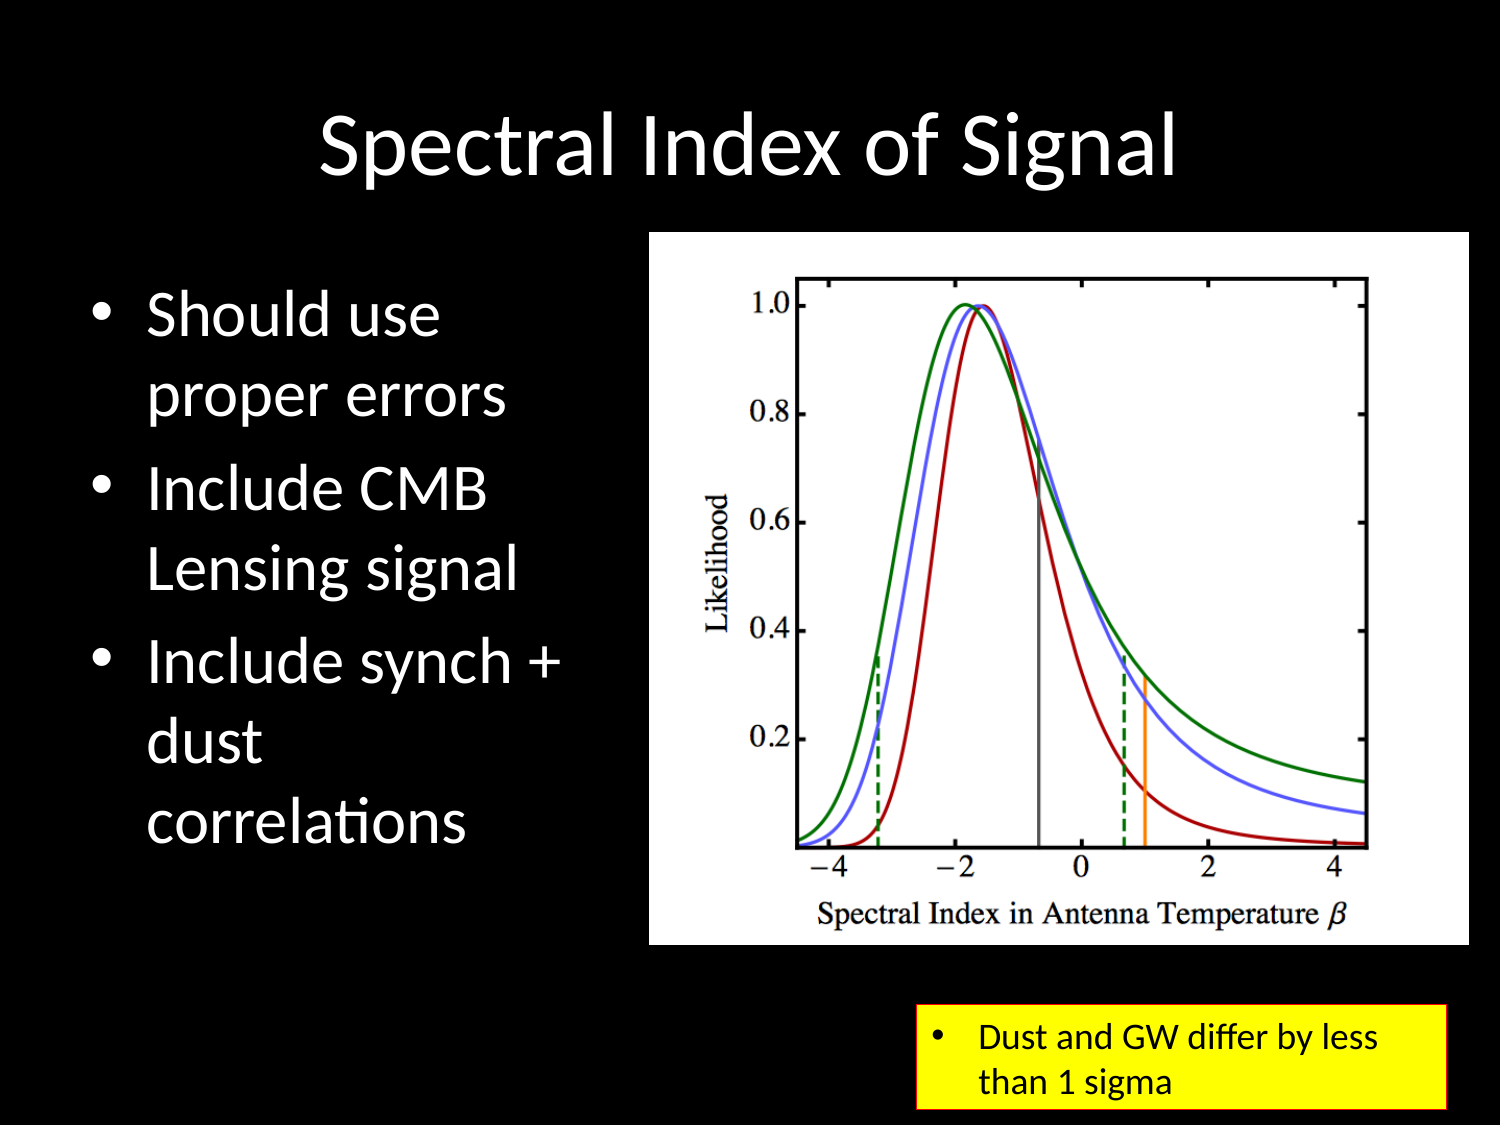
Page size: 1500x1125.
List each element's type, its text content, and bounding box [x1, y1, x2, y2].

list Should use proper errors Include CMB Lensing signal Include synch + dust correlations [75, 262, 603, 1005]
title Spectral Index of Signal [75, 45, 1425, 233]
picture [649, 232, 1469, 946]
text_box Dust and GW differ by less than 1 sigma [916, 1004, 1447, 1110]
